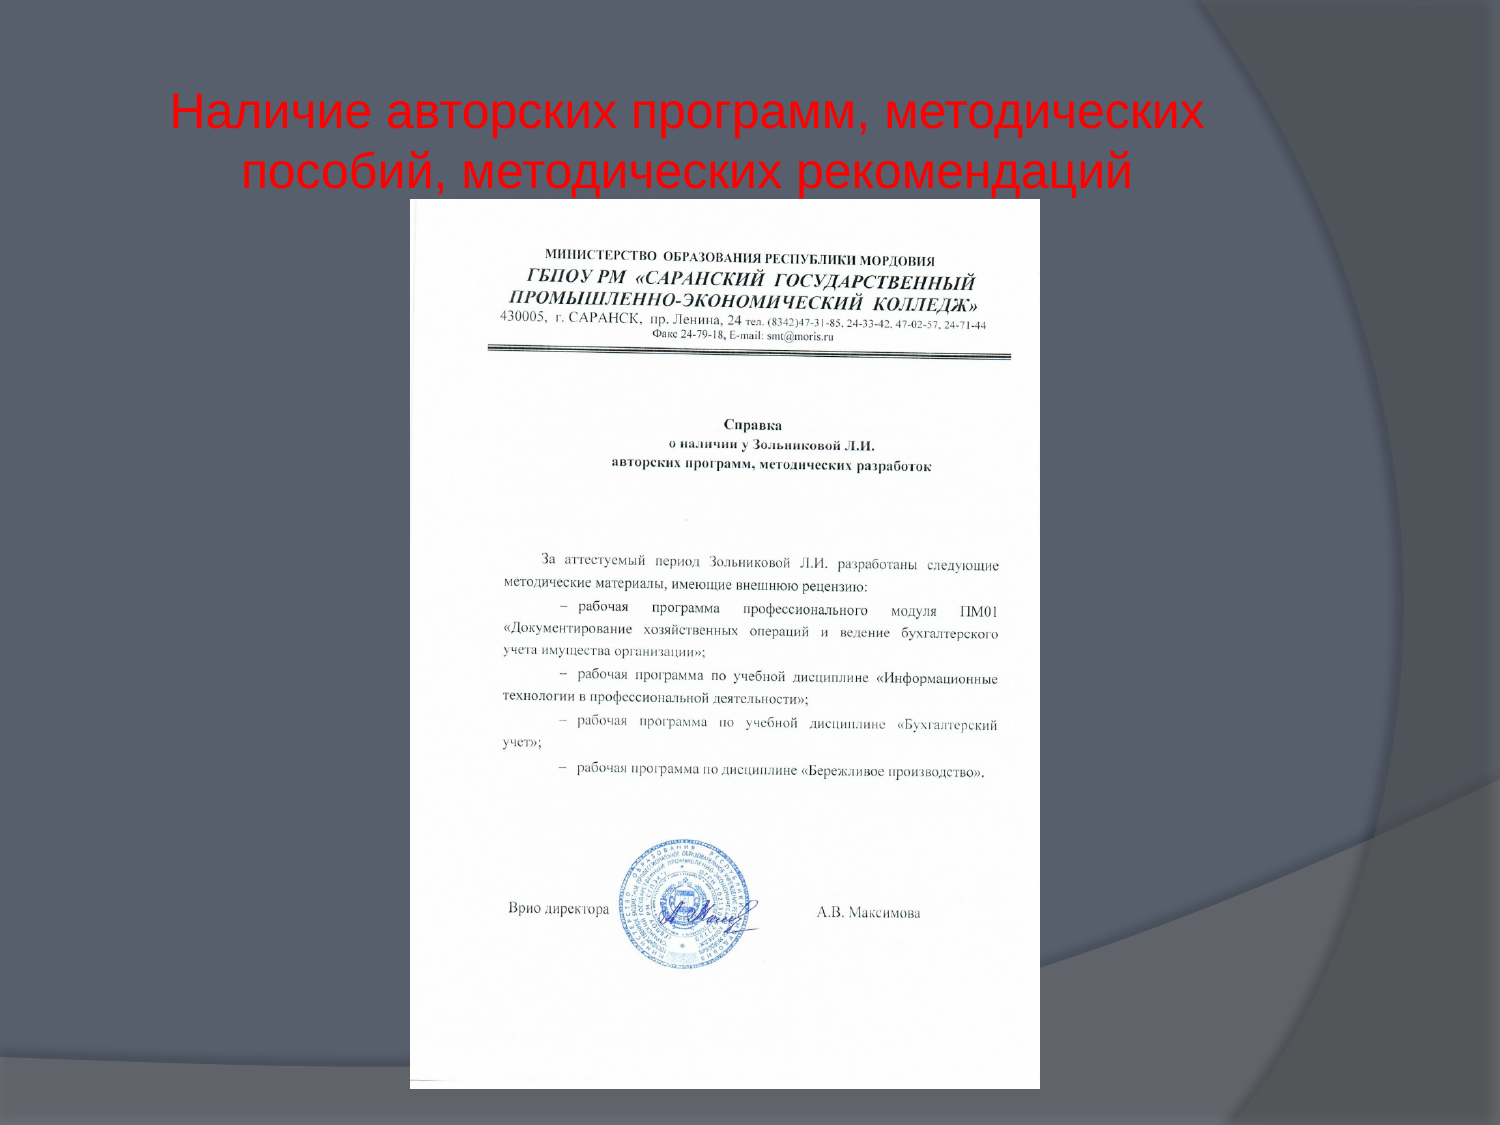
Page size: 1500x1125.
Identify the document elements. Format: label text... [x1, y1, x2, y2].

title Наличие авторских программ, методических пособий, методических рекомендаций [75, 45, 1300, 233]
picture [409, 198, 1040, 1090]
